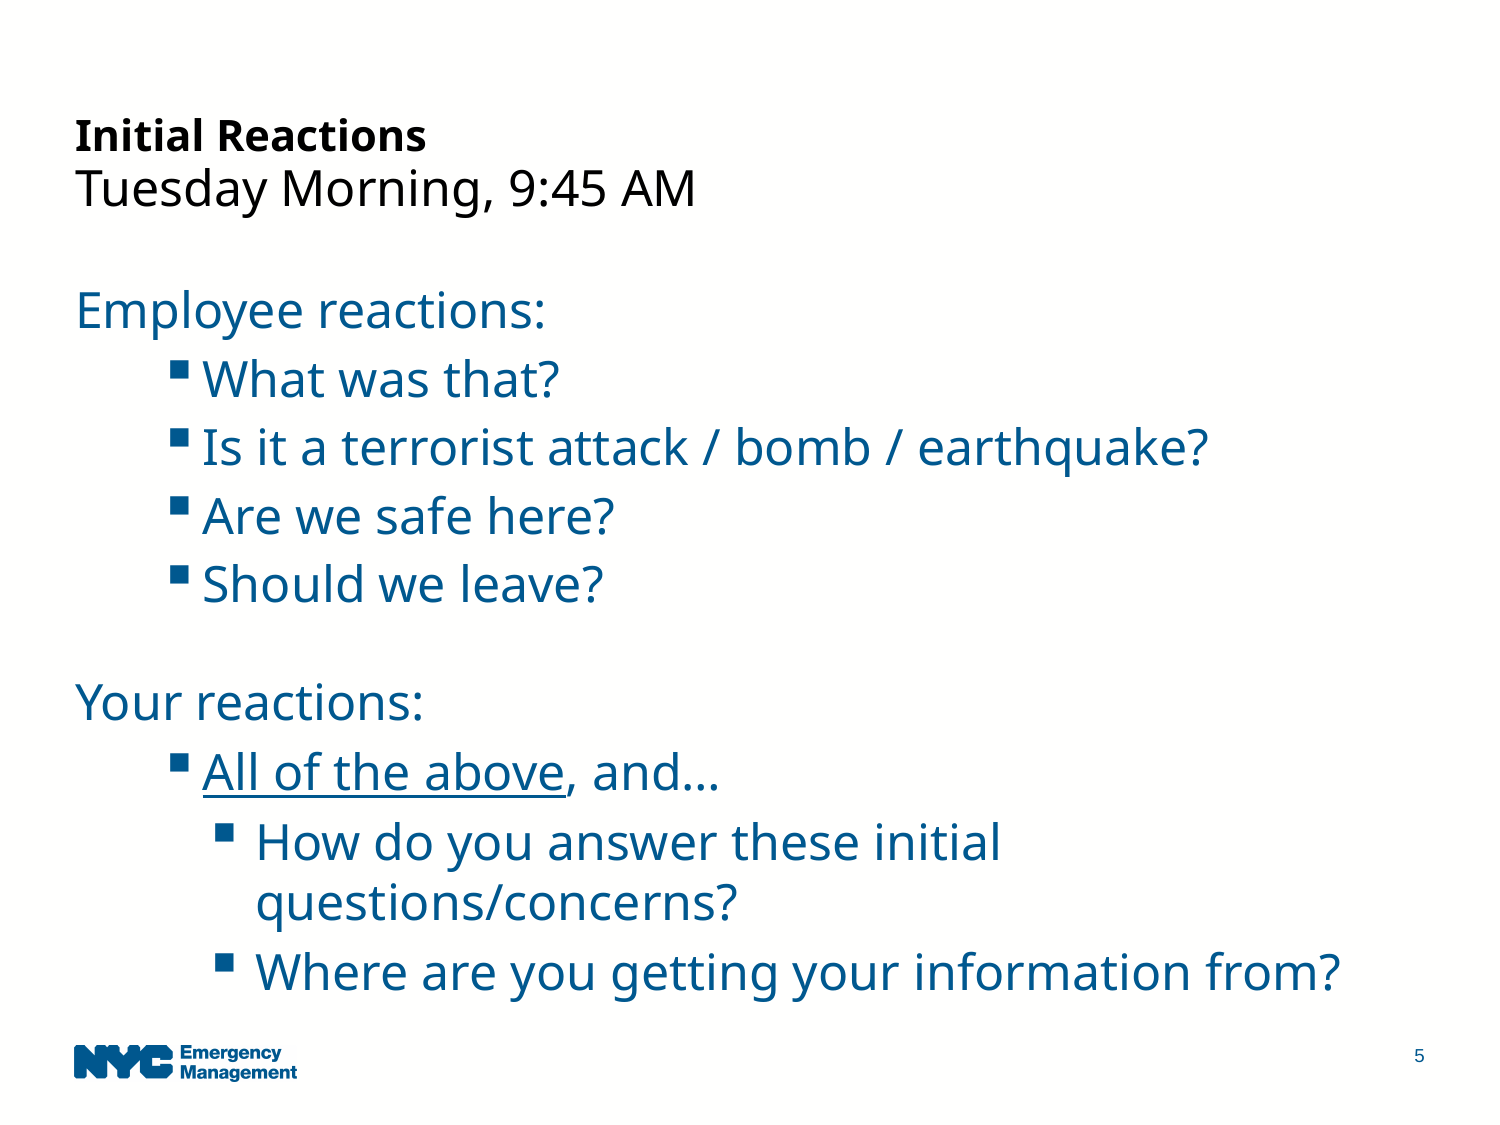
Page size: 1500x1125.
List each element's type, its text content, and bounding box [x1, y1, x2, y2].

list Initial Reactions [75, 62, 1425, 156]
list Employee reactions: What was that? Is it a terrorist attack / bomb / earthquake? Are we safe here? Should we leave? [75, 270, 1426, 662]
text_box Your reactions: All of the above, and… How do you answer these initial questions/concerns? Where are you getting your information from? [74, 662, 1426, 1025]
list Tuesday Morning, 9:45 AM [75, 156, 1425, 220]
picture [74, 1045, 297, 1082]
